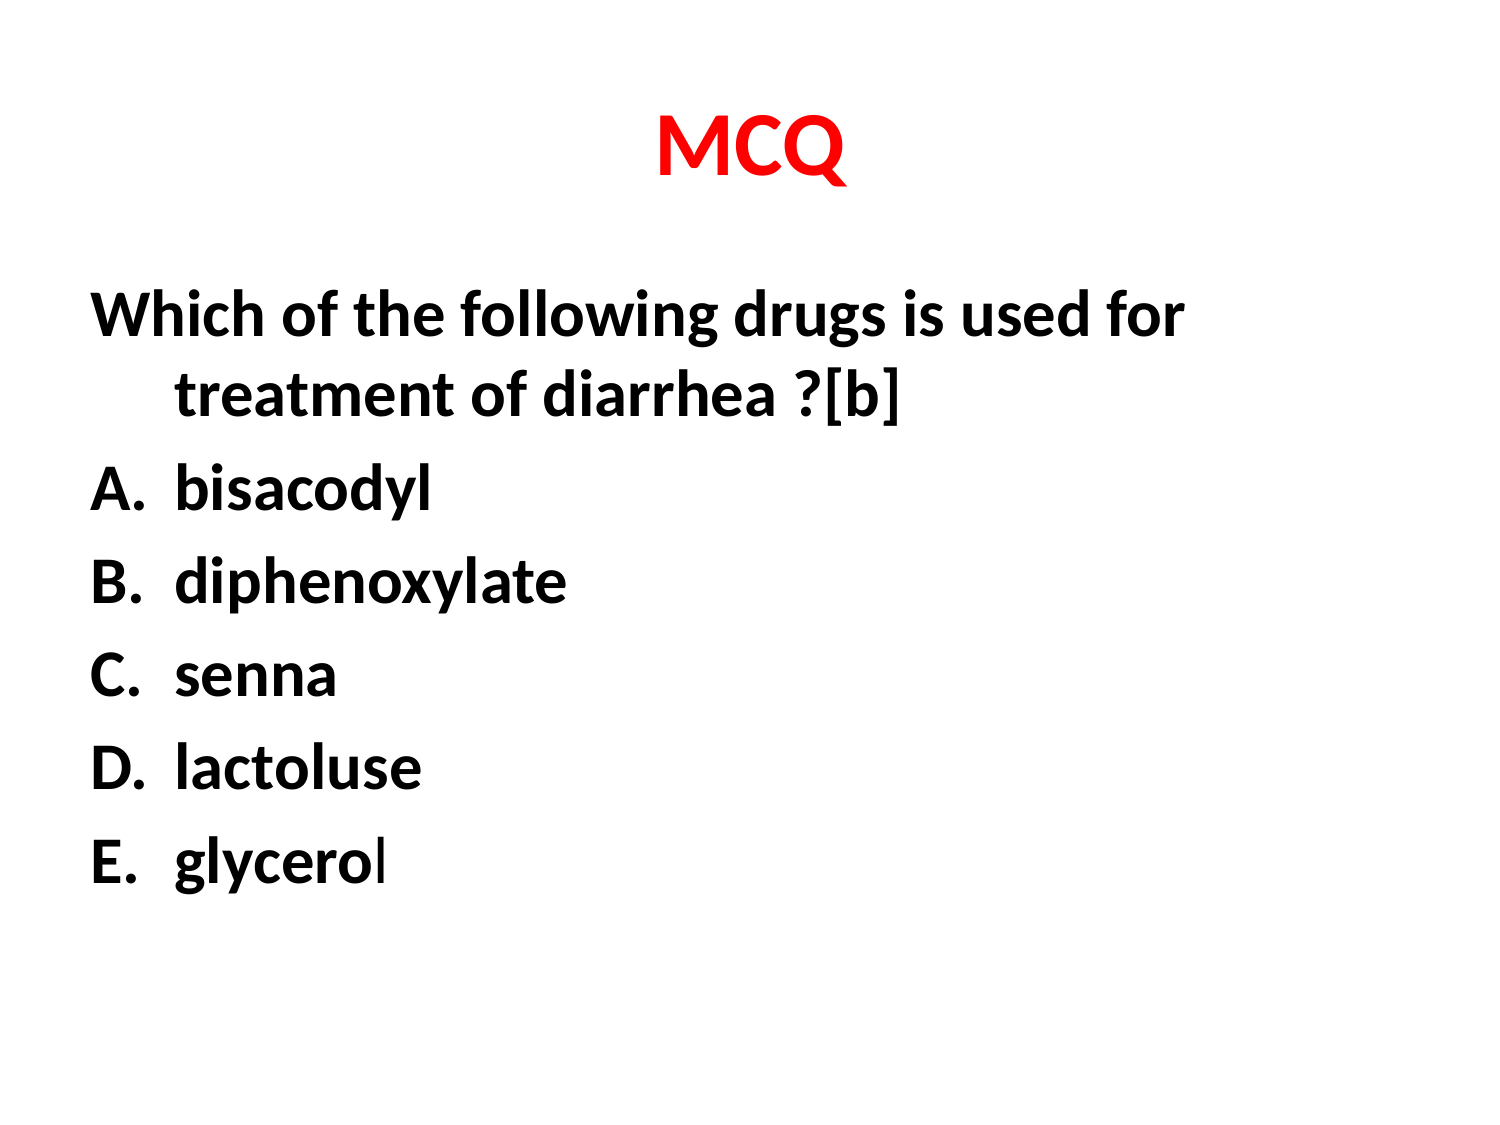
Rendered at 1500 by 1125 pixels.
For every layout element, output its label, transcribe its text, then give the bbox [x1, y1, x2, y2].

title MCQ [75, 45, 1425, 233]
list Which of the following drugs is used for treatment of diarrhea ?[b] bisacodyl diphenoxylate senna lactoluse glycerol [75, 262, 1425, 1005]
